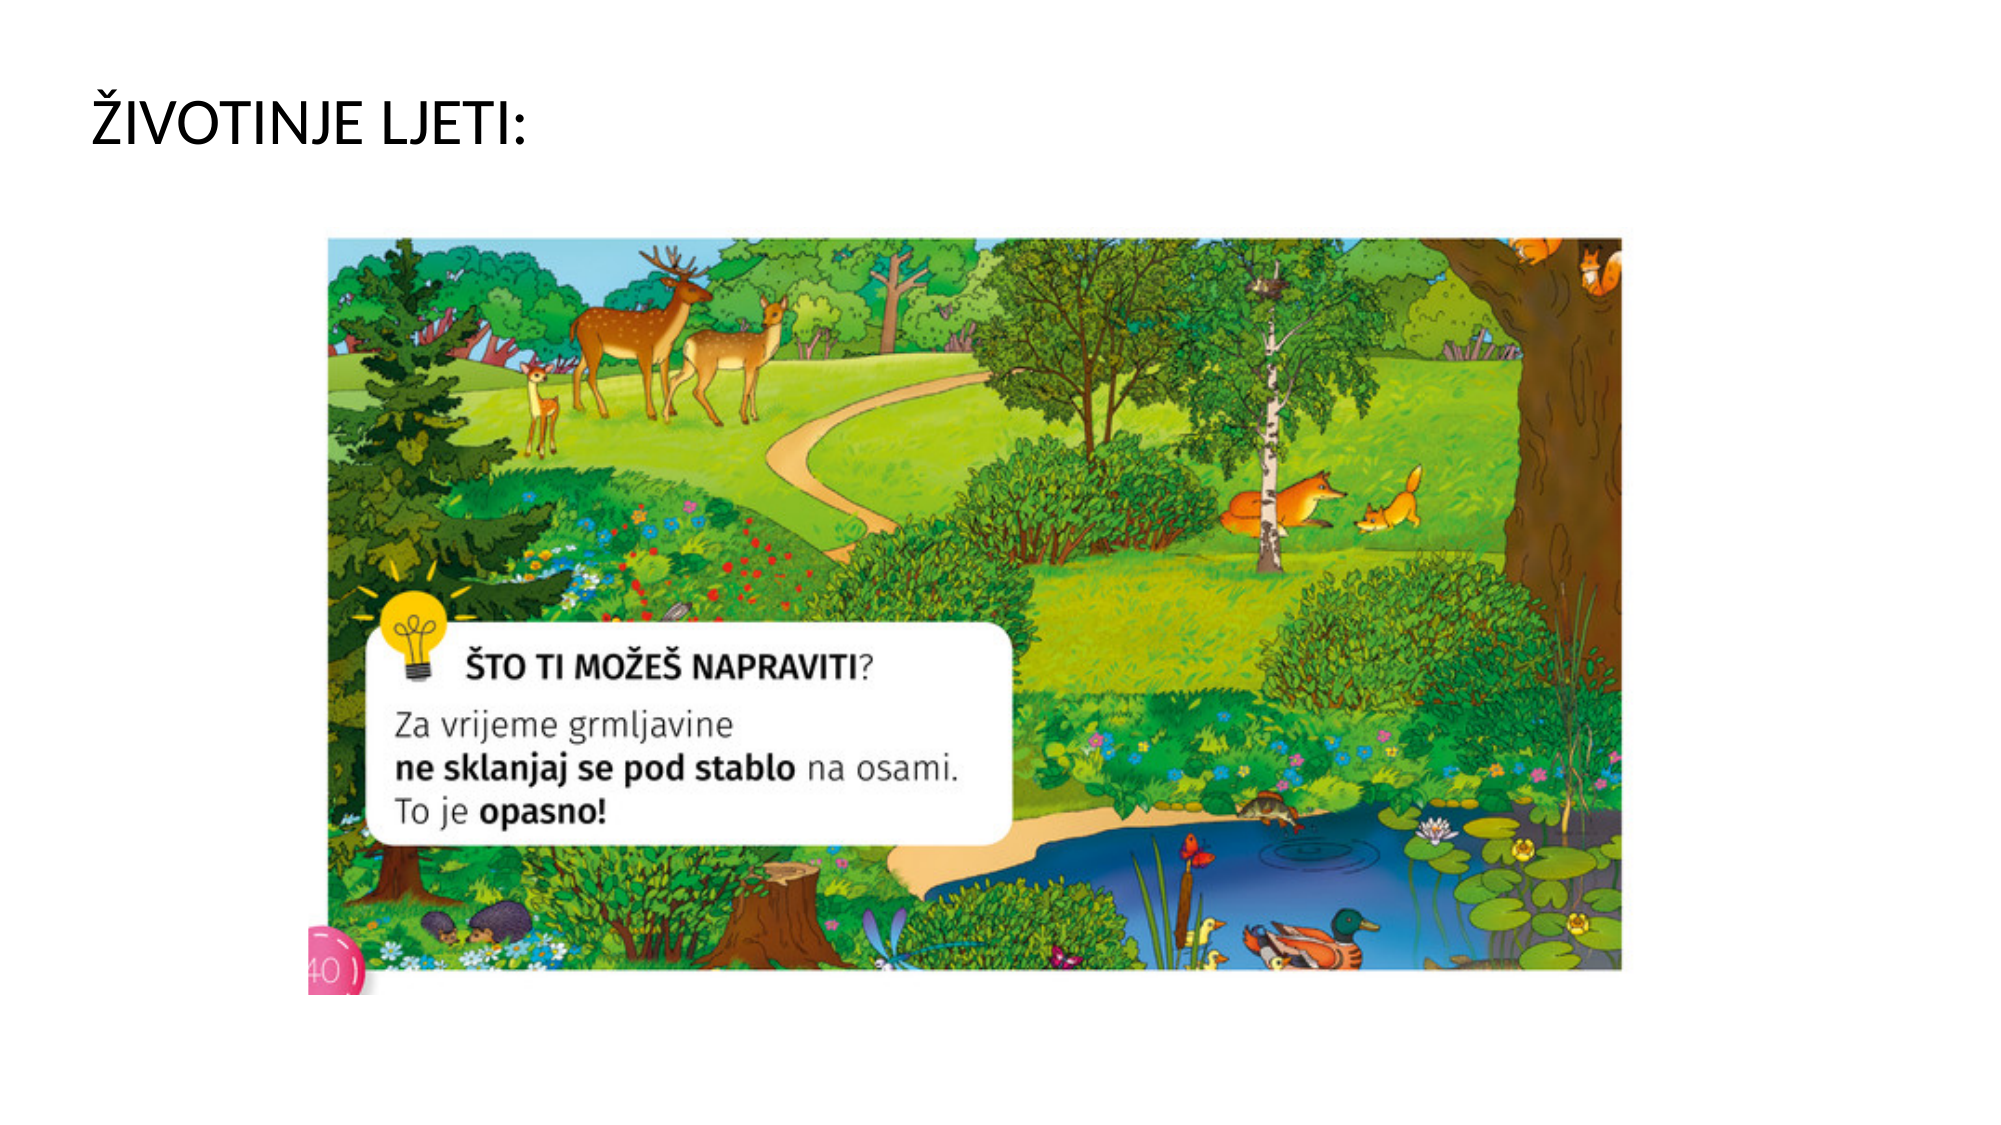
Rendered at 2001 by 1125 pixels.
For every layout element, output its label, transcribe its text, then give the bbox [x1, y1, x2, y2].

picture [308, 227, 1638, 995]
text_box ŽIVOTINJE LJETI: [77, 70, 1869, 166]
